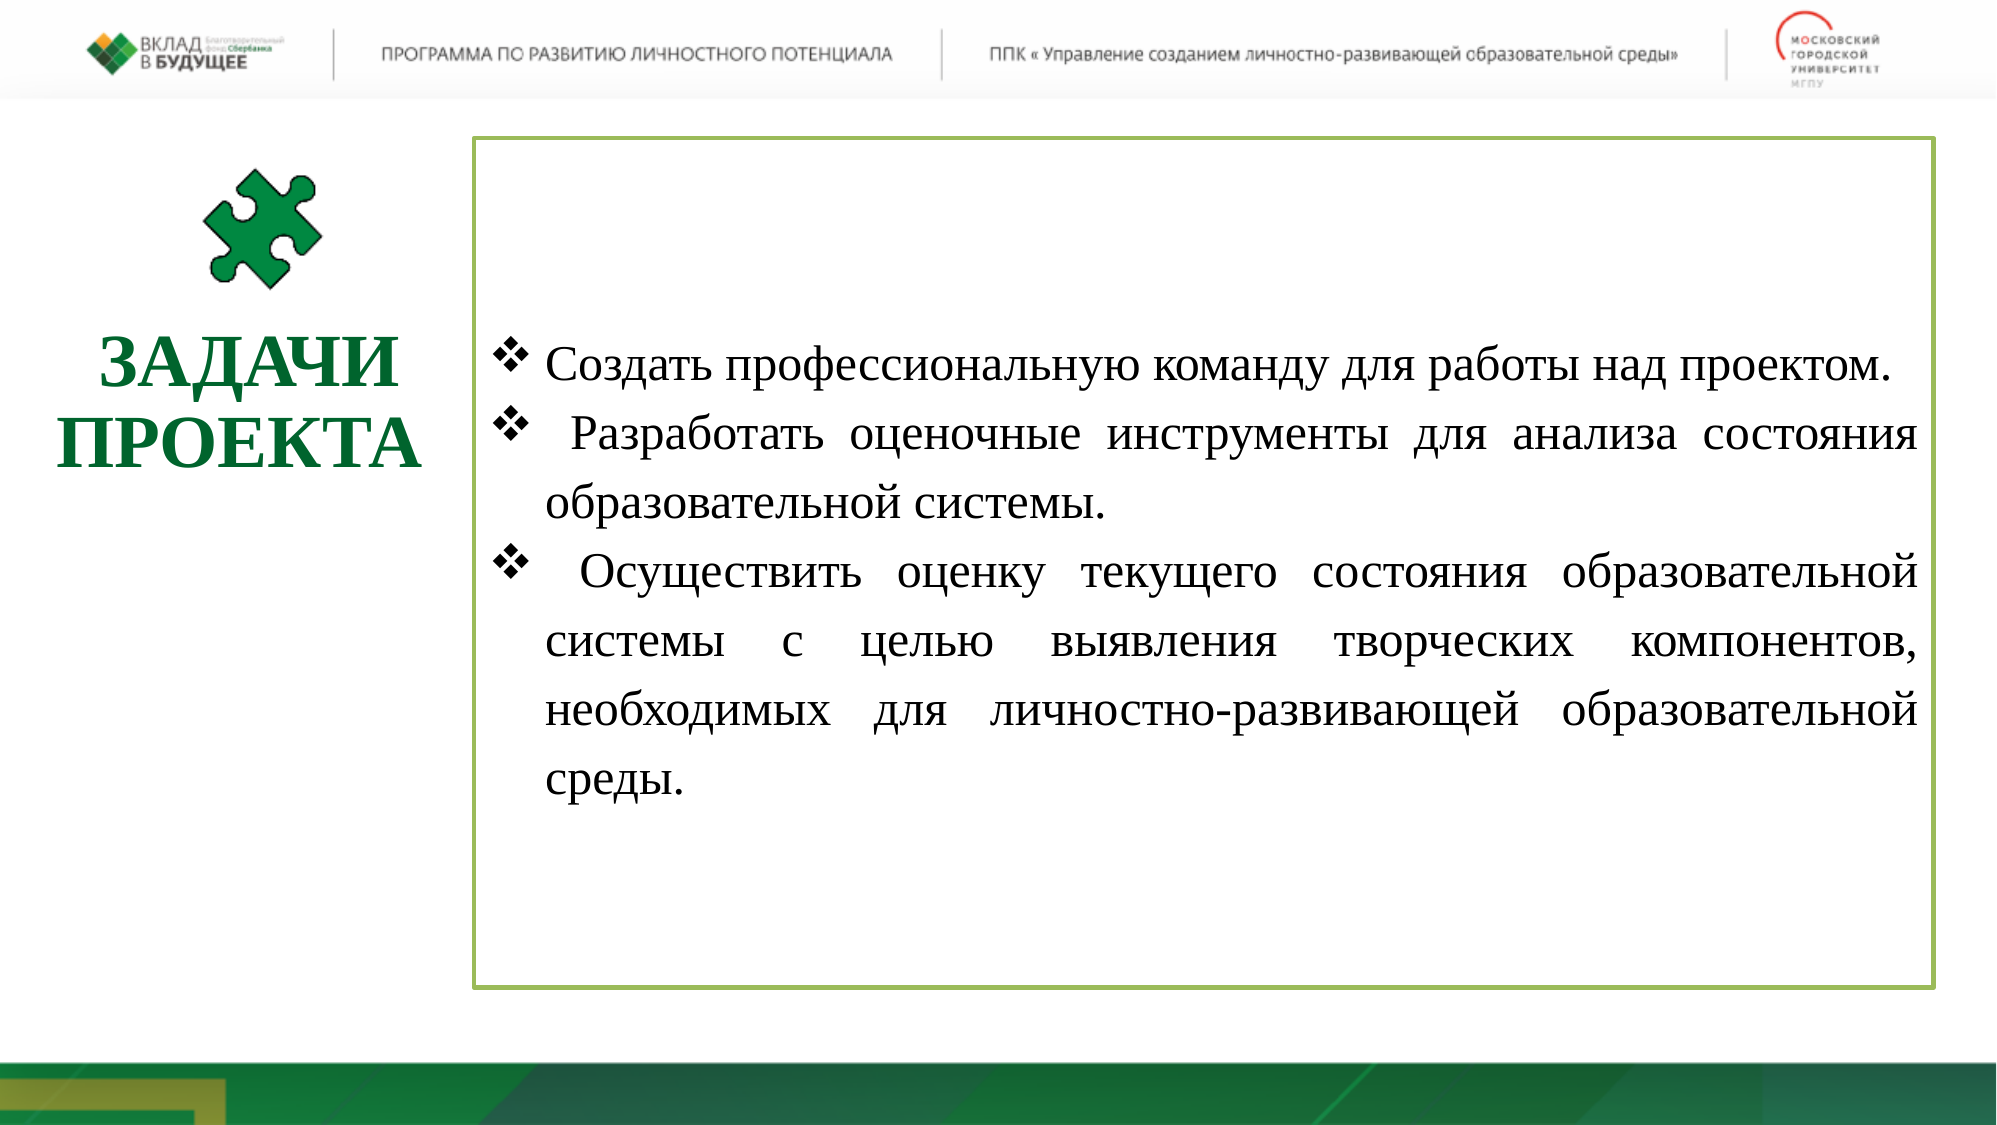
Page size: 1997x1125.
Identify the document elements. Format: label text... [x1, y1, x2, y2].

text_box Создать профессиональную команду для работы над проектом. Разработать оценочные инструменты для анализа состояния образовательной системы. Осуществить оценку текущего состояния образовательной системы с целью выявления творческих компонентов, необходимых для личностно-развивающей образовательной среды. [473, 138, 1934, 988]
picture [0, 0, 1997, 1125]
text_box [47, 160, 451, 486]
